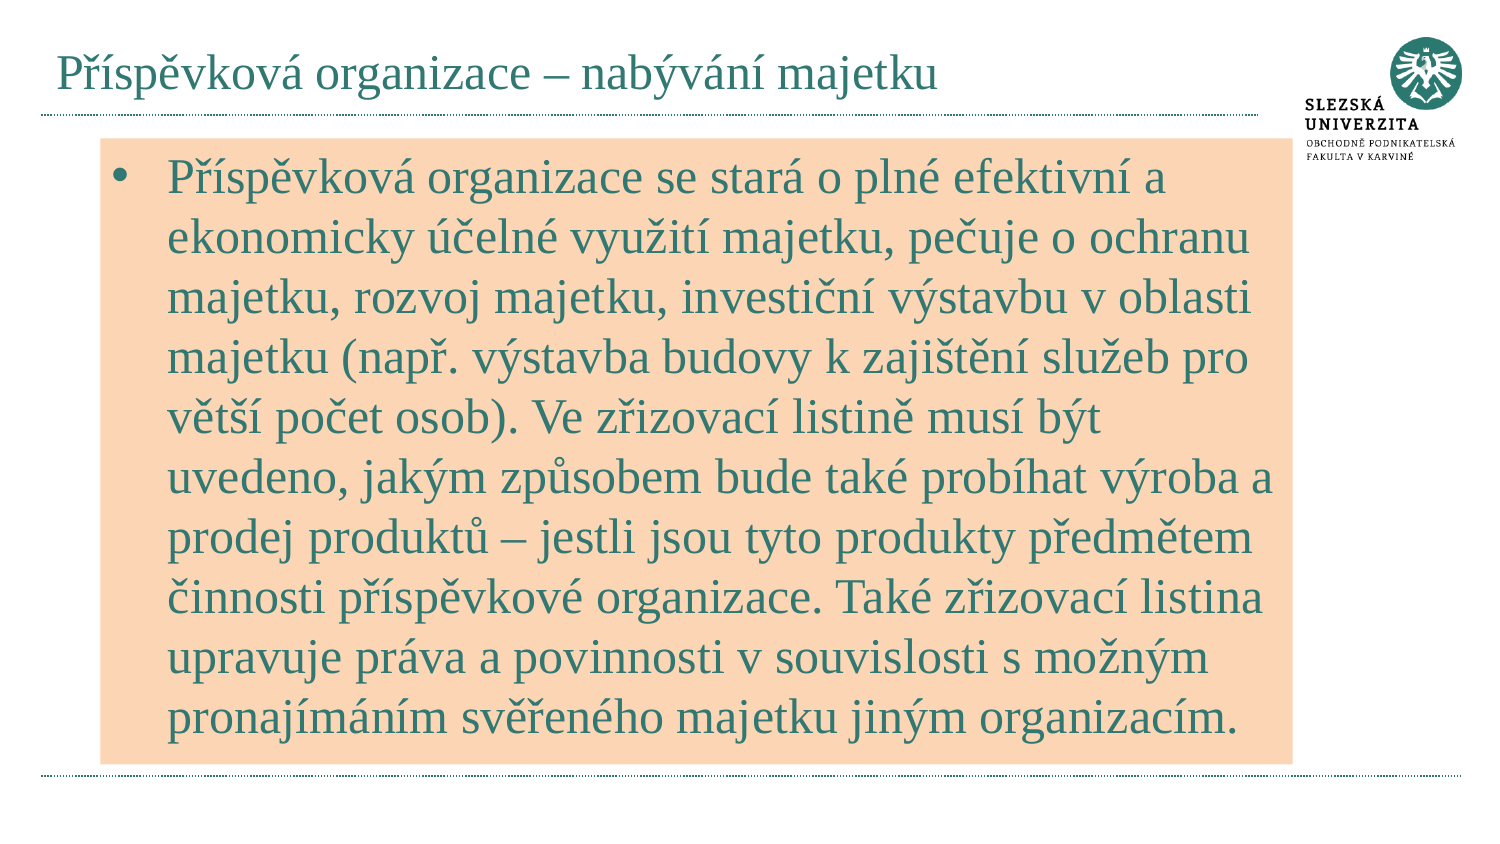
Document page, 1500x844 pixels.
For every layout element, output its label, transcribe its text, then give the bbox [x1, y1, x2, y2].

text_box Příspěvková organizace se stará o plné efektivní a ekonomicky účelné využití majetku, pečuje o ochranu majetku, rozvoj majetku, investiční výstavbu v oblasti majetku (např. výstavba budovy k zajištění služeb pro větší počet osob). Ve zřizovací listině musí být uvedeno, jakým způsobem bude také probíhat výroba a prodej produktů – jestli jsou tyto produkty předmětem činnosti příspěvkové organizace. Také zřizovací listina upravuje práva a povinnosti v souvislosti s možným pronajímáním svěřeného majetku jiným organizacím. [100, 138, 1293, 765]
title Příspěvková organizace – nabývání majetku [41, 32, 1247, 116]
picture [1305, 37, 1462, 160]
